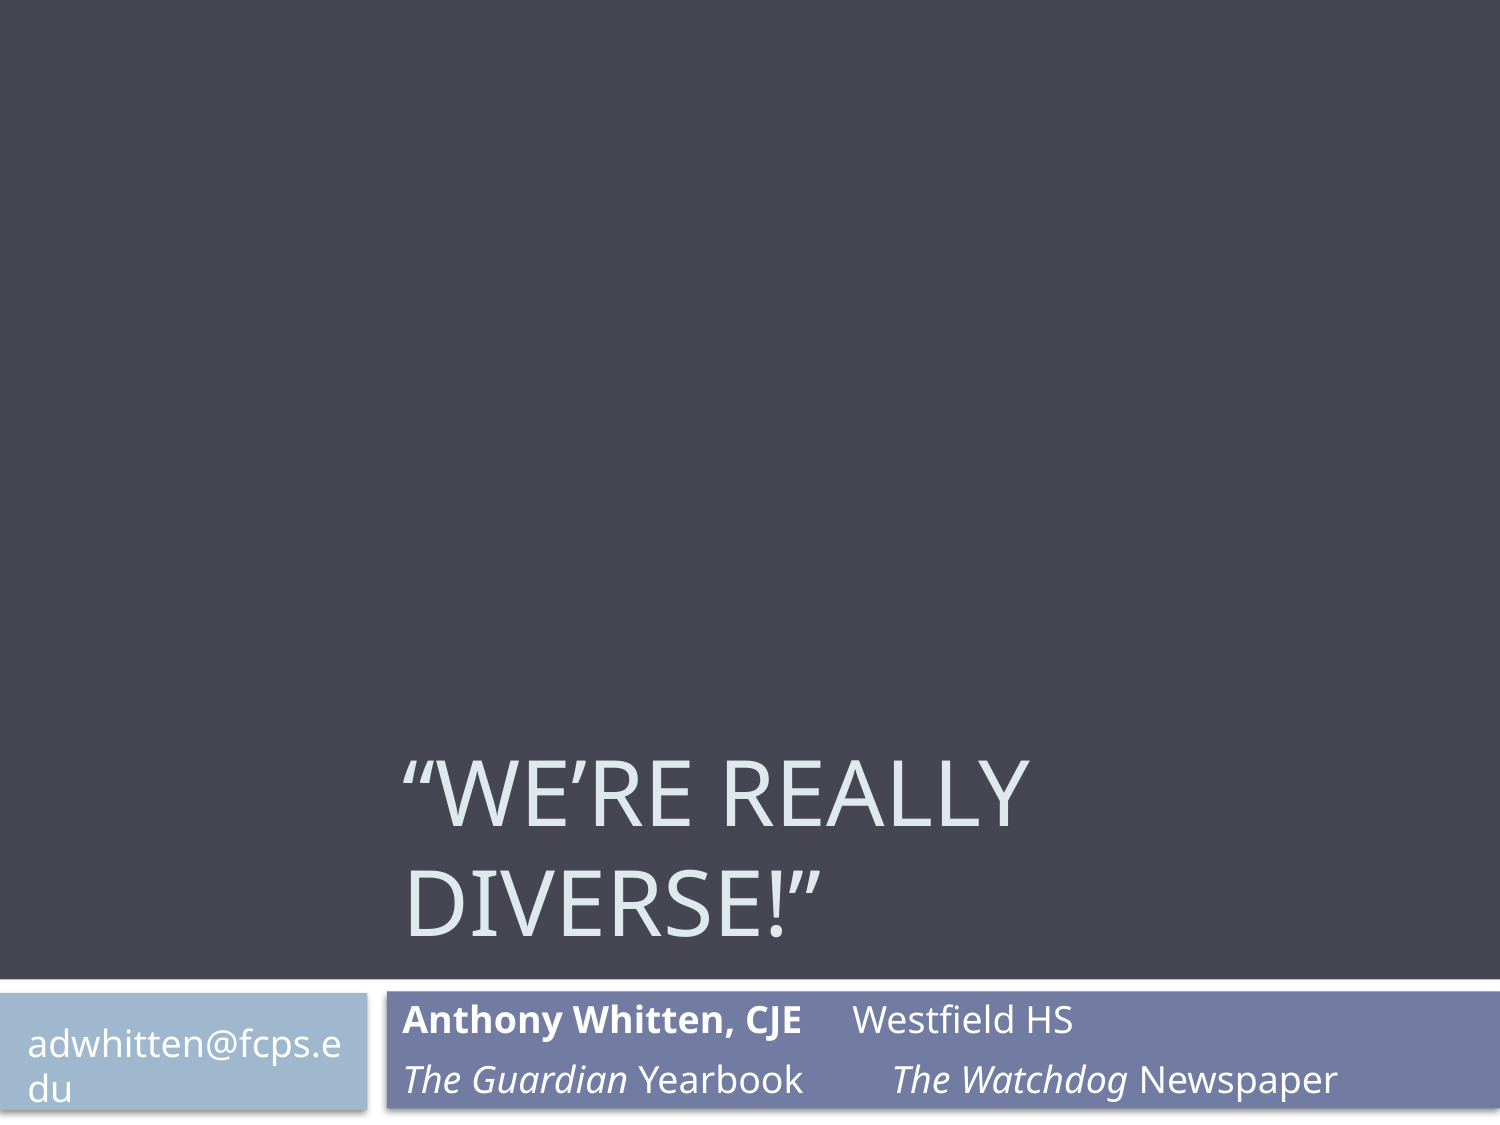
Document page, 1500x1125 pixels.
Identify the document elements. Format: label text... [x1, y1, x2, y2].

title “We’re Really Diverse!” [387, 662, 1450, 963]
text_box adwhitten@fcps.edu [12, 1012, 375, 1118]
subtitle Anthony Whitten, CJE Westfield HS The Guardian Yearbook The Watchdog Newspaper [387, 992, 1488, 1105]
